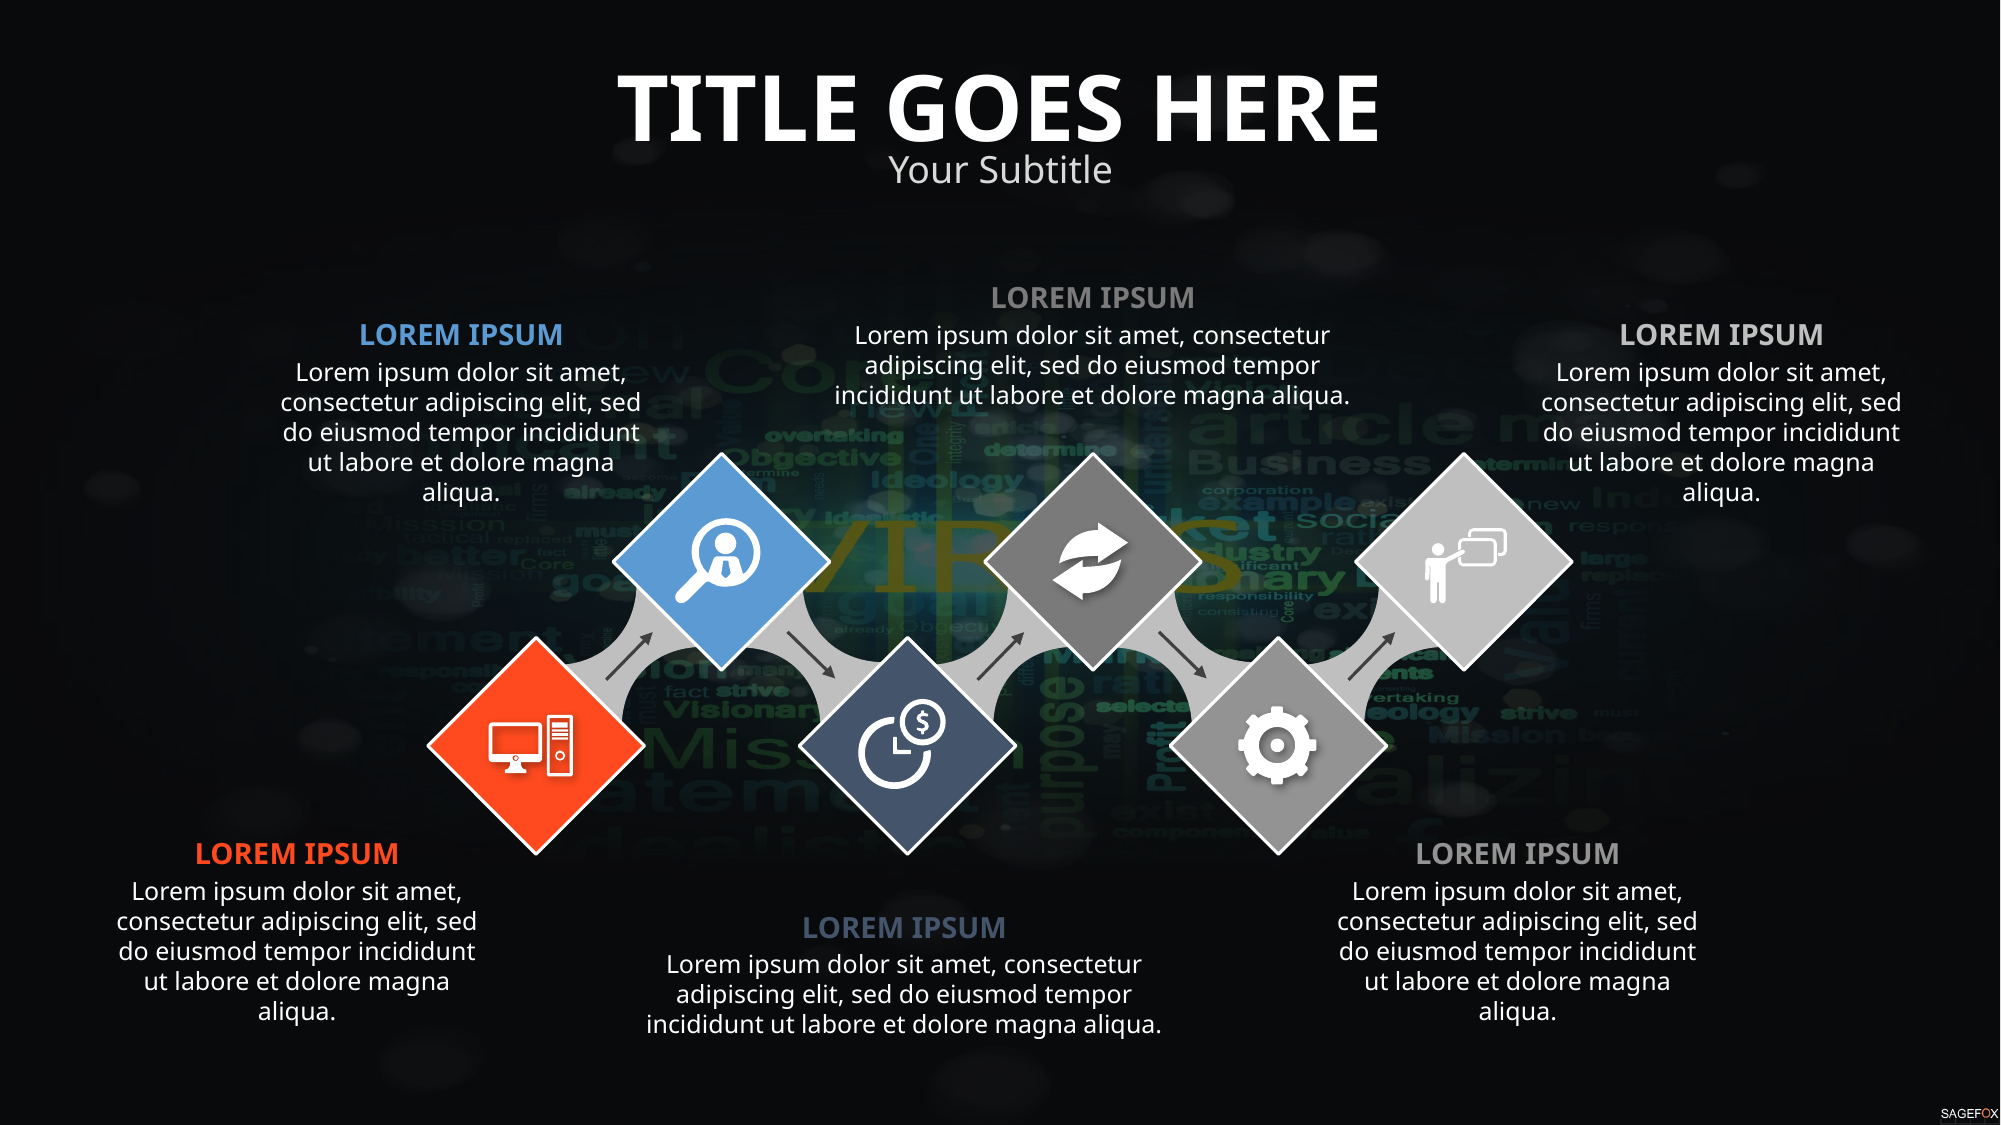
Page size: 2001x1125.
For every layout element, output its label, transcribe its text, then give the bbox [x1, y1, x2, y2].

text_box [673, 518, 764, 604]
text_box LOREM IPSUM Lorem ipsum dolor sit amet, consectetur adipiscing elit, sed do eiusmod tempor incididunt ut labore et dolore magna aliqua. [629, 901, 1180, 1047]
text_box [799, 637, 1016, 855]
text_box [1355, 453, 1573, 671]
text_box [1238, 706, 1317, 785]
text_box [984, 453, 1202, 671]
picture [1940, 0, 2001, 1125]
text_box [1059, 522, 1129, 564]
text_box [858, 698, 946, 789]
text_box [613, 453, 830, 671]
text_box [488, 722, 543, 774]
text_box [548, 42, 1452, 199]
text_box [1425, 528, 1507, 604]
text_box [1170, 637, 1387, 855]
text_box [427, 637, 645, 855]
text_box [1139, 599, 1227, 711]
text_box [767, 599, 855, 711]
text_box [546, 714, 573, 777]
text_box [585, 600, 673, 712]
text_box LOREM IPSUM Lorem ipsum dolor sit amet, consectetur adipiscing elit, sed do eiusmod tempor incididunt ut labore et dolore magna aliqua. [97, 828, 497, 1033]
text_box LOREM IPSUM Lorem ipsum dolor sit amet, consectetur adipiscing elit, sed do eiusmod tempor incididunt ut labore et dolore magna aliqua. [261, 309, 662, 514]
text_box LOREM IPSUM Lorem ipsum dolor sit amet, consectetur adipiscing elit, sed do eiusmod tempor incididunt ut labore et dolore magna aliqua. [817, 272, 1369, 417]
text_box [1328, 600, 1416, 712]
text_box LOREM IPSUM Lorem ipsum dolor sit amet, consectetur adipiscing elit, sed do eiusmod tempor incididunt ut labore et dolore magna aliqua. [1318, 828, 1718, 1033]
text_box LOREM IPSUM Lorem ipsum dolor sit amet, consectetur adipiscing elit, sed do eiusmod tempor incididunt ut labore et dolore magna aliqua. [1522, 309, 1922, 514]
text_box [957, 600, 1045, 712]
text_box [1052, 559, 1122, 601]
